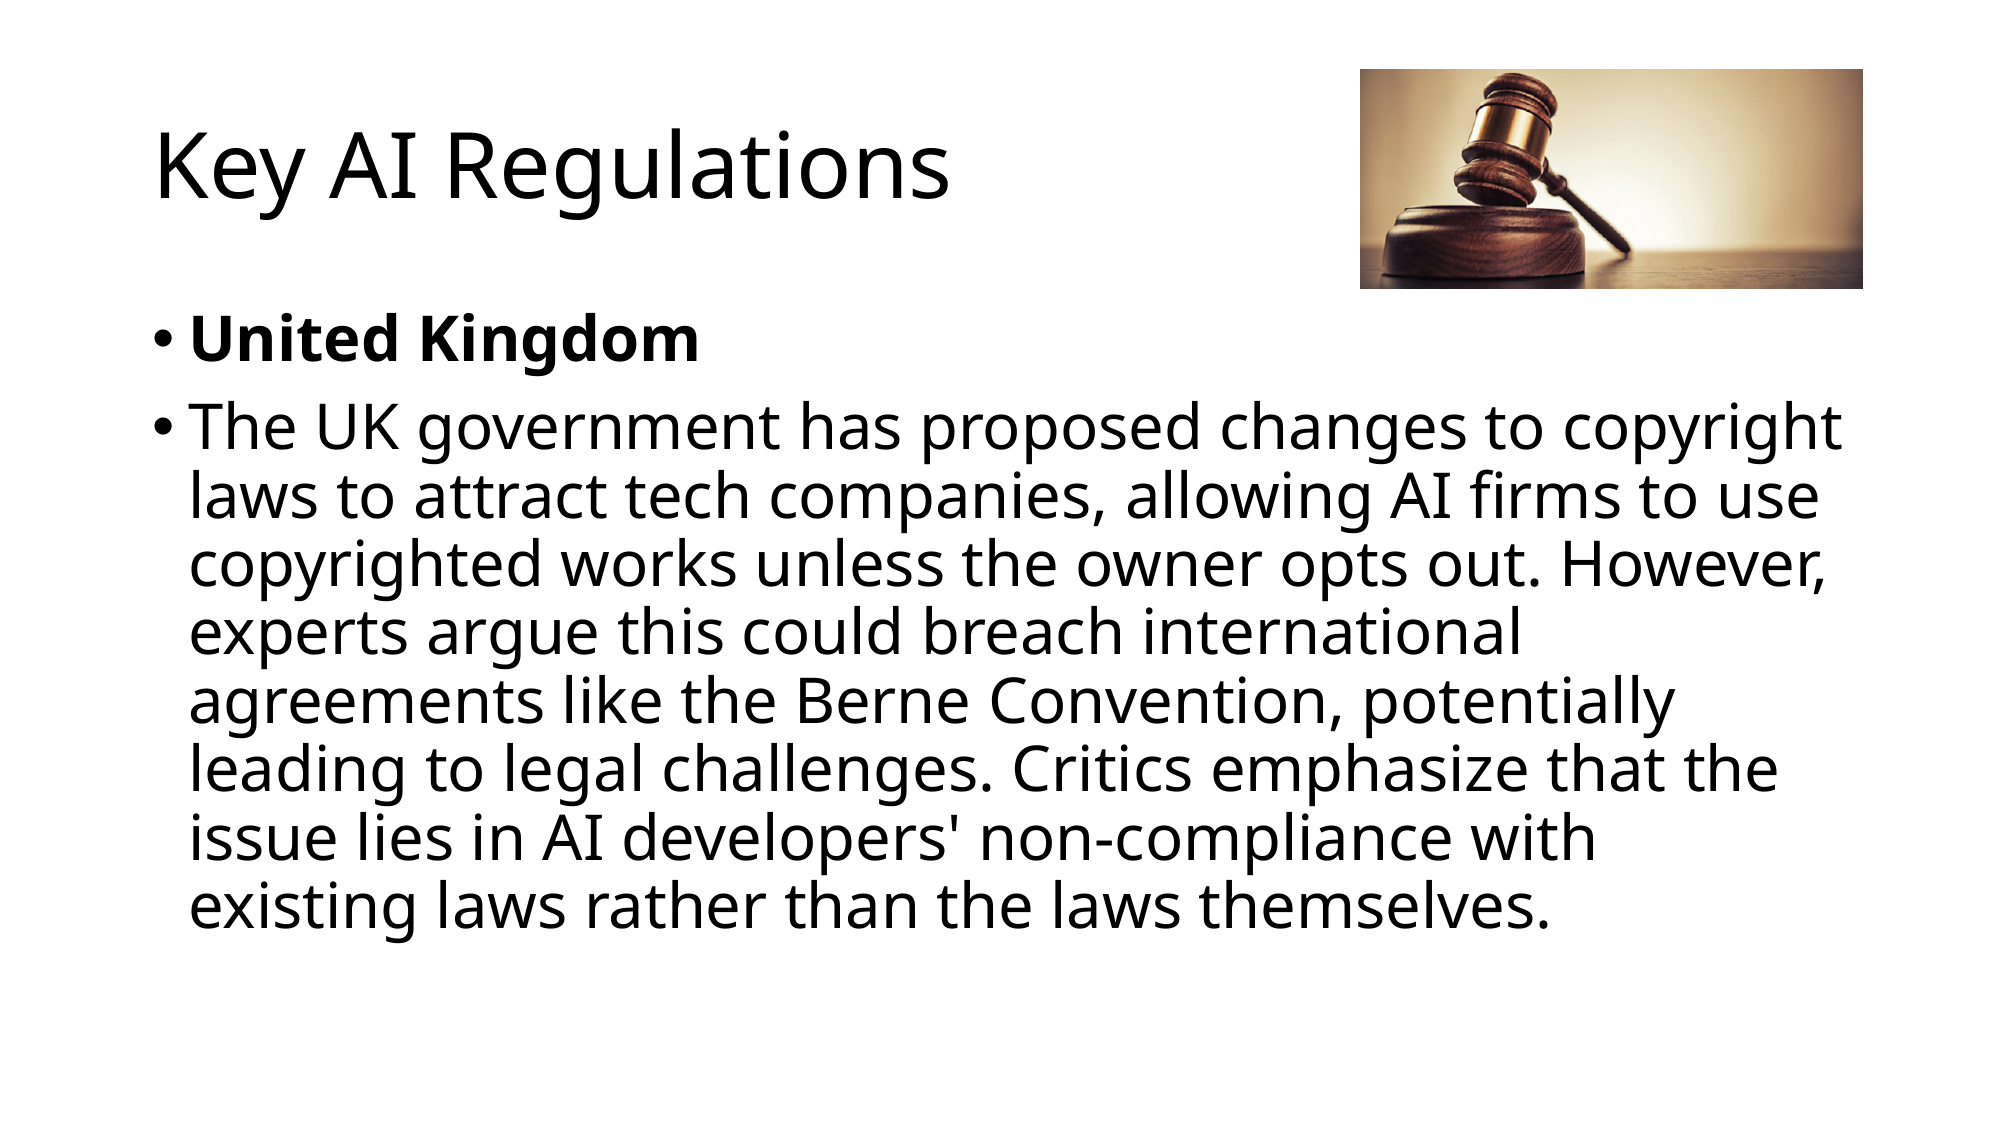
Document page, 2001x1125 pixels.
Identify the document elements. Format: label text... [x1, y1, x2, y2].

title Key AI Regulations [137, 59, 1863, 278]
picture [1360, 69, 1863, 289]
list United Kingdom The UK government has proposed changes to copyright laws to attract tech companies, allowing AI firms to use copyrighted works unless the owner opts out. However, experts argue this could breach international agreements like the Berne Convention, potentially leading to legal challenges. Critics emphasize that the issue lies in AI developers' non-compliance with existing laws rather than the laws themselves. [137, 299, 1863, 1014]
